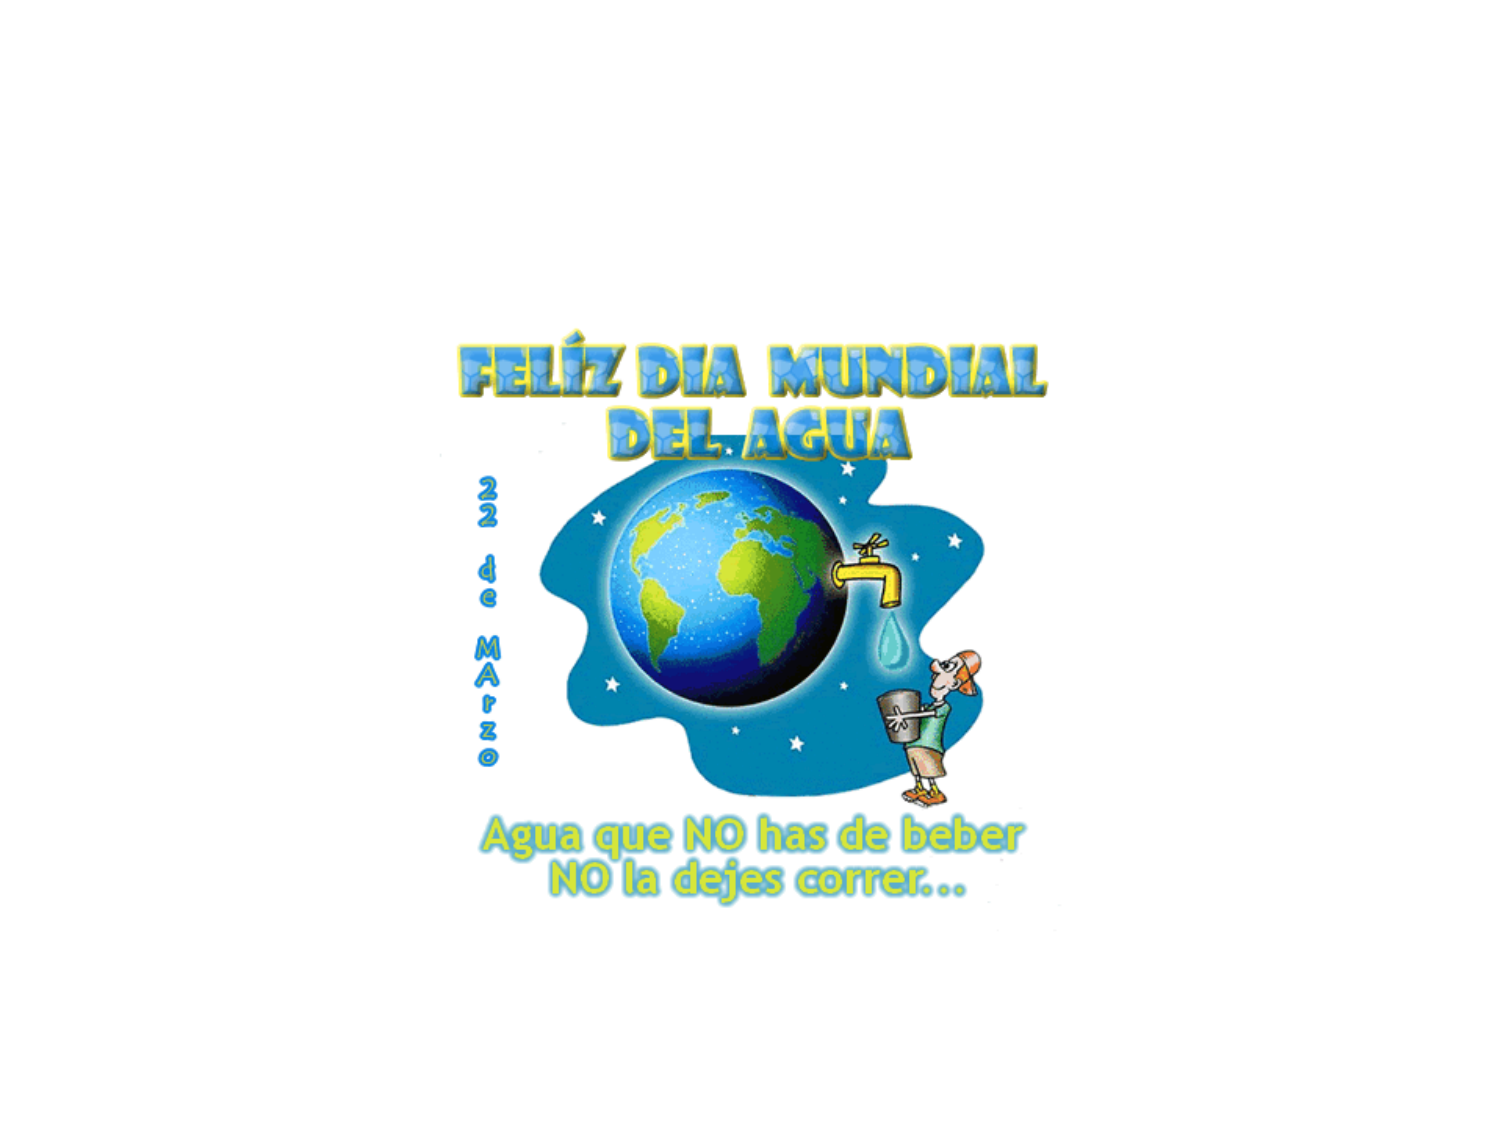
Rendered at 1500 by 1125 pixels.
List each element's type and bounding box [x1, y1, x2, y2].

list [437, 320, 1063, 947]
